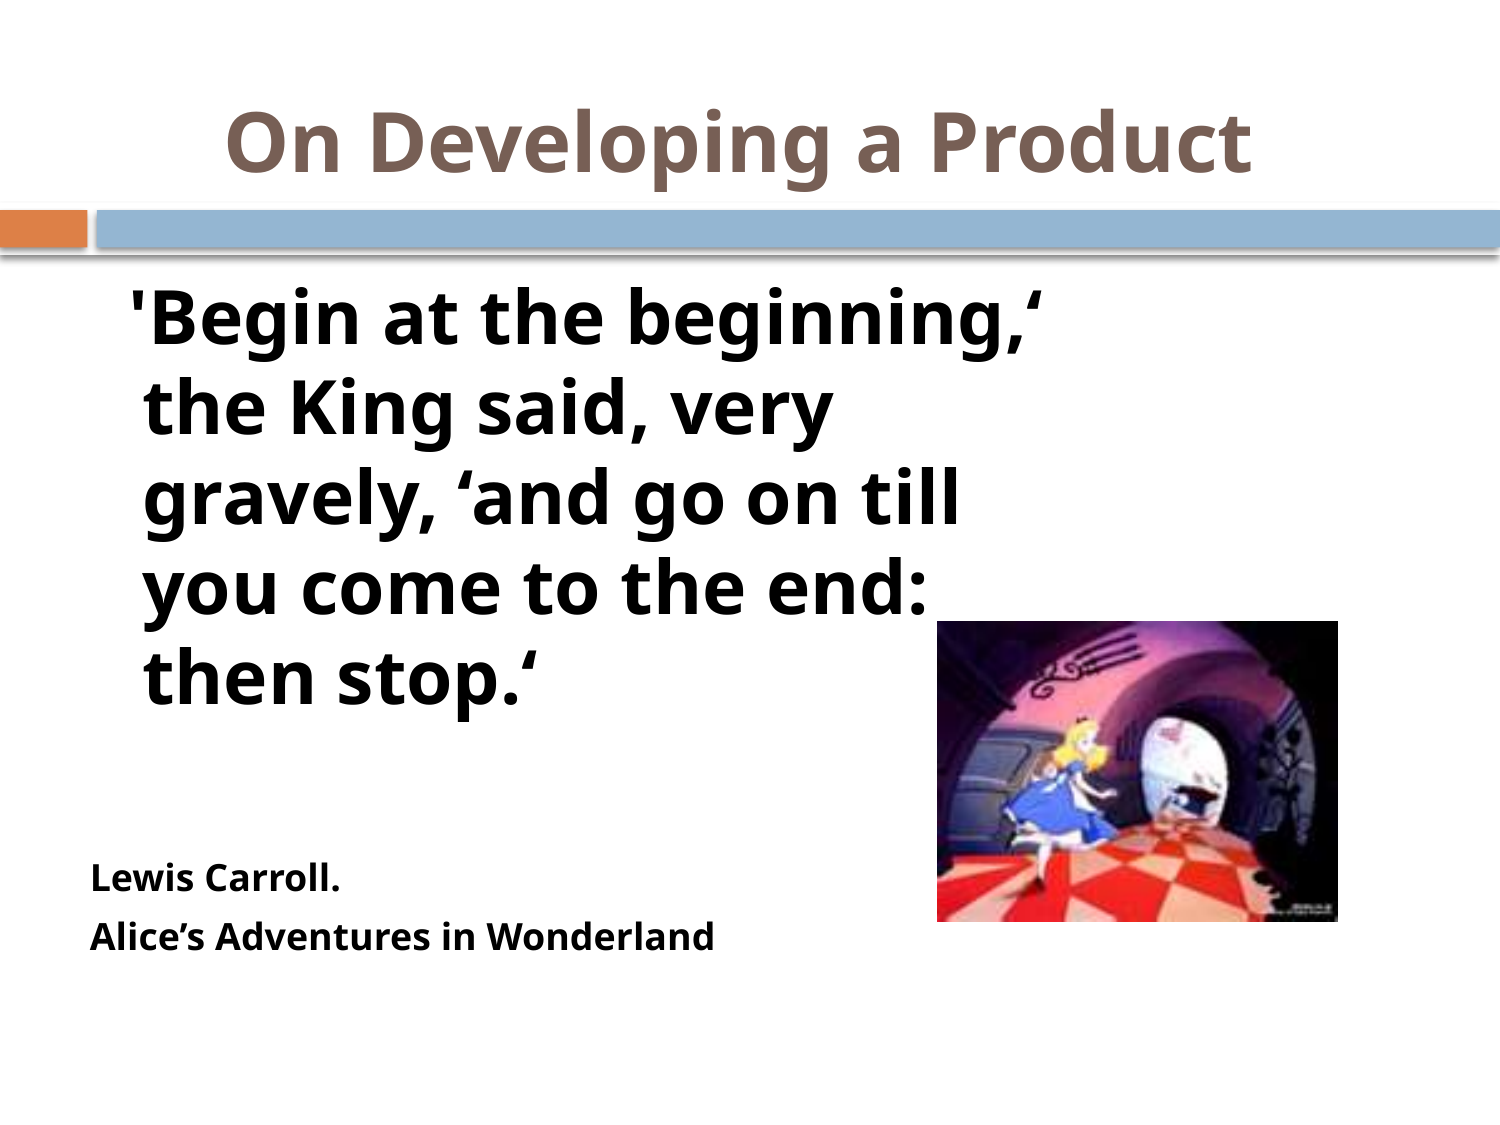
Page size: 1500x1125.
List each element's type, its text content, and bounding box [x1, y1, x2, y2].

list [937, 621, 1338, 923]
list 'Begin at the beginning,‘ the King said, very gravely, ‘and go on till you come to the end: then stop.‘ Lewis Carroll. Alice’s Adventures in Wonderland [75, 262, 1125, 1005]
title On Developing a Product [75, 45, 1425, 233]
